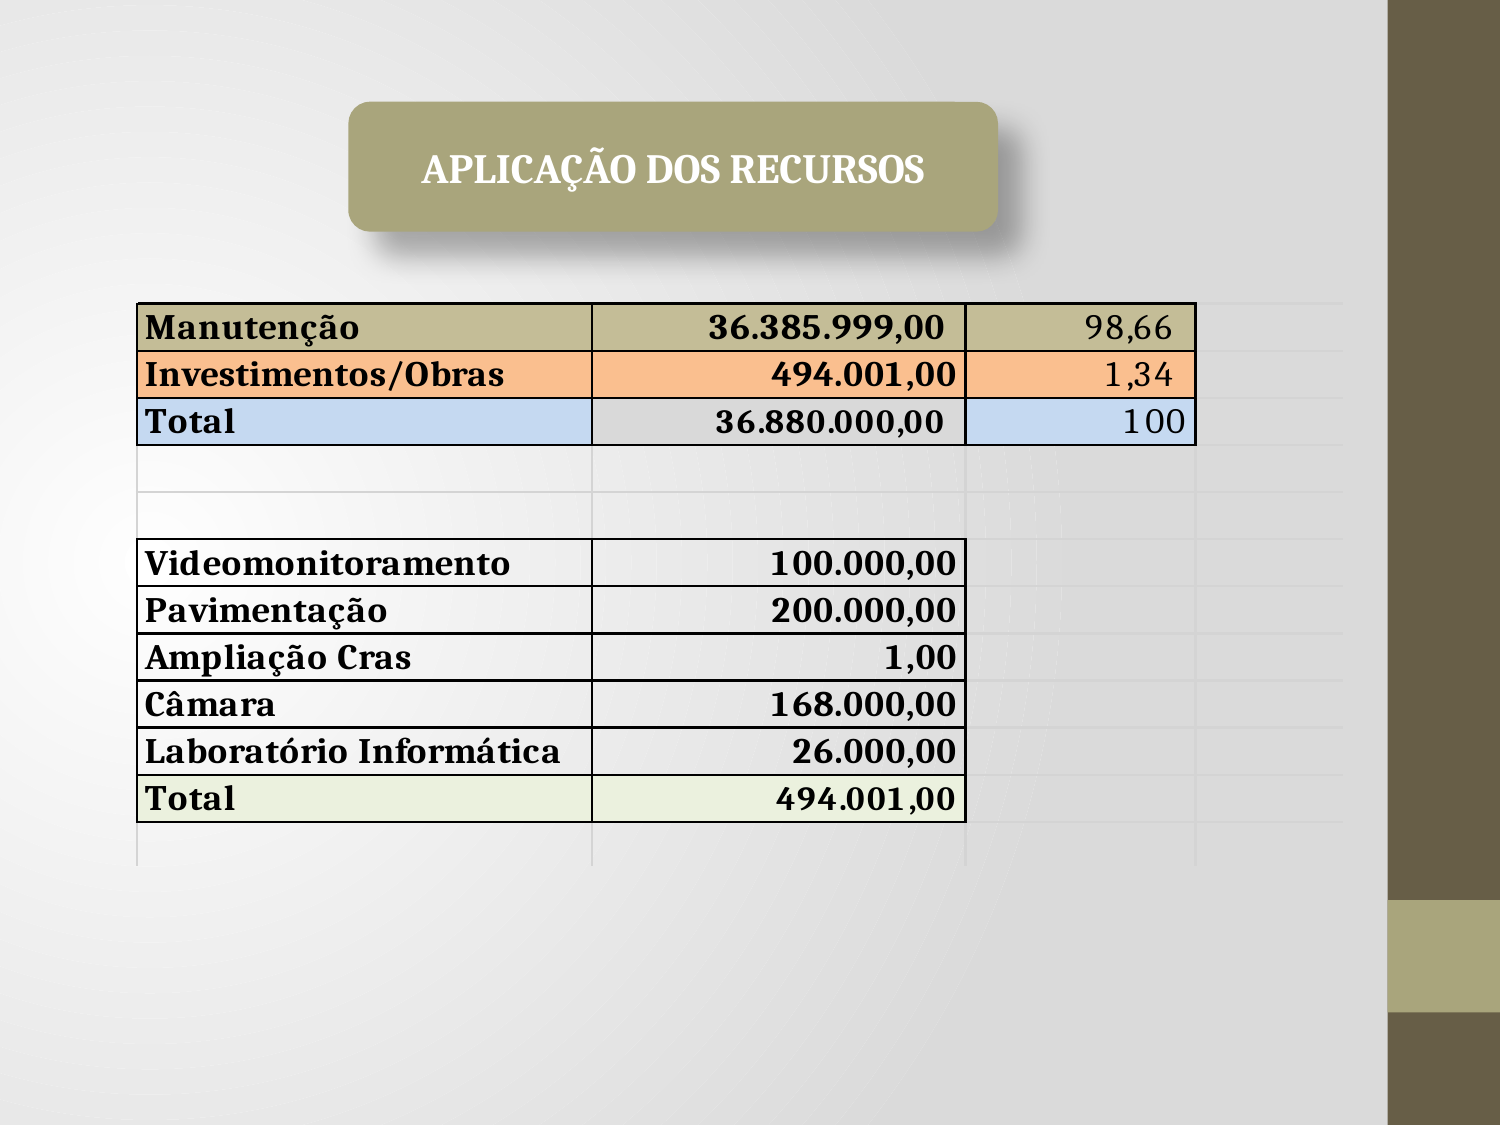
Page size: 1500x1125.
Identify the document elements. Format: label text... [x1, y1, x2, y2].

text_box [135, 302, 1346, 869]
text_box APLICAÇÃO DOS RECURSOS [346, 99, 1001, 234]
